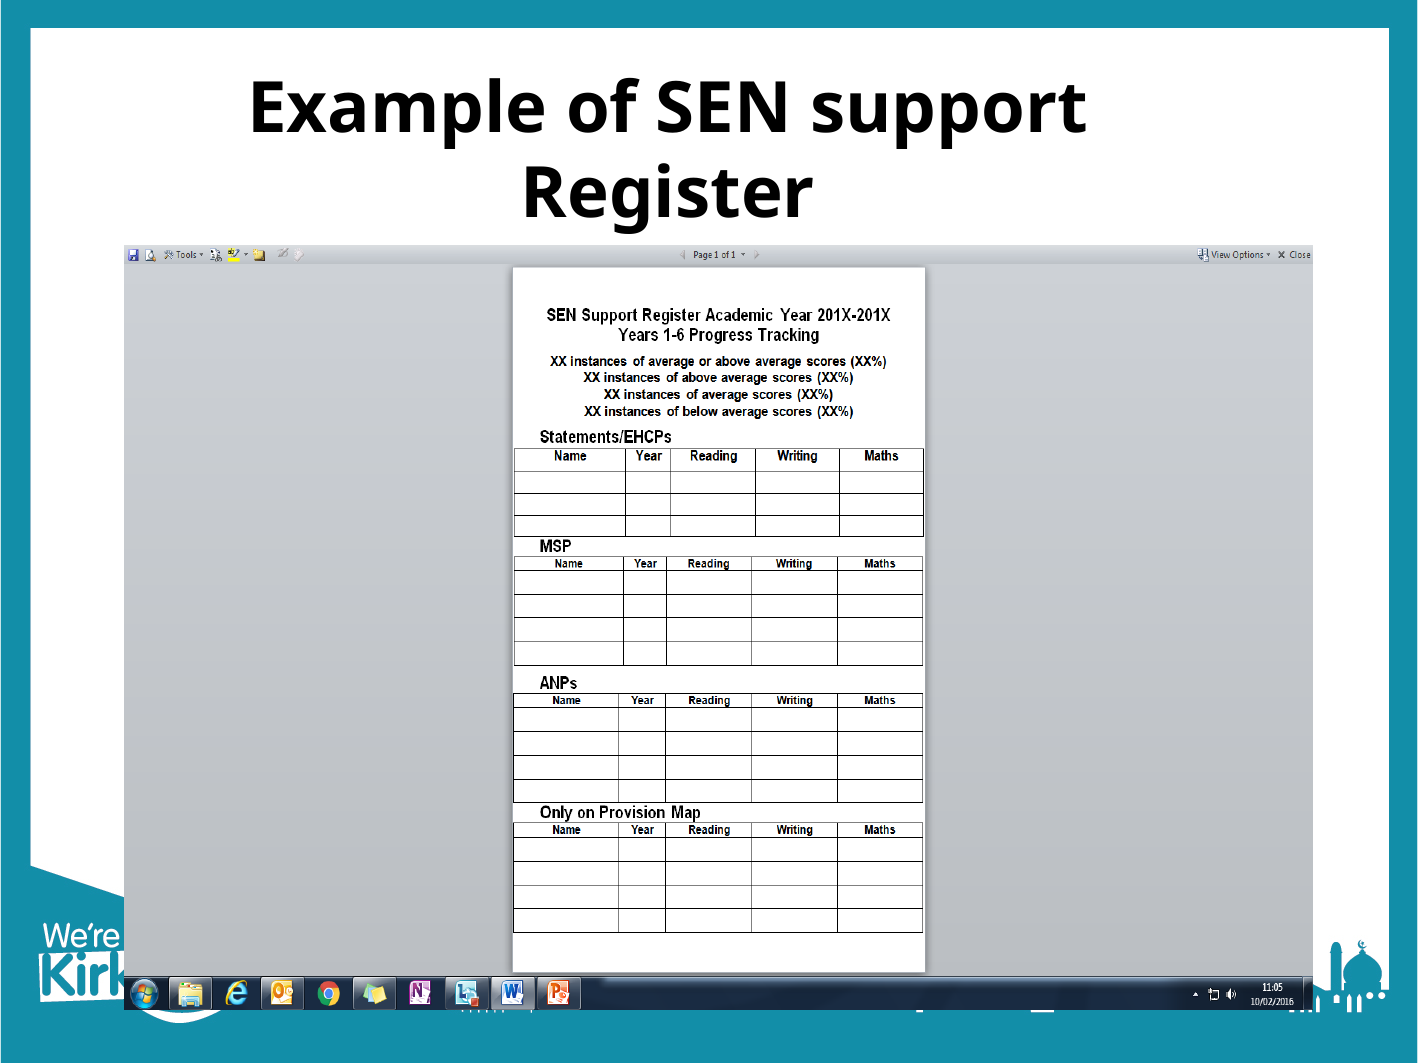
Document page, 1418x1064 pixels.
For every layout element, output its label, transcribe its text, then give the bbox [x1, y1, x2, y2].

text_box Example of SEN support Register [163, 54, 1173, 155]
picture [0, 0, 1418, 1063]
